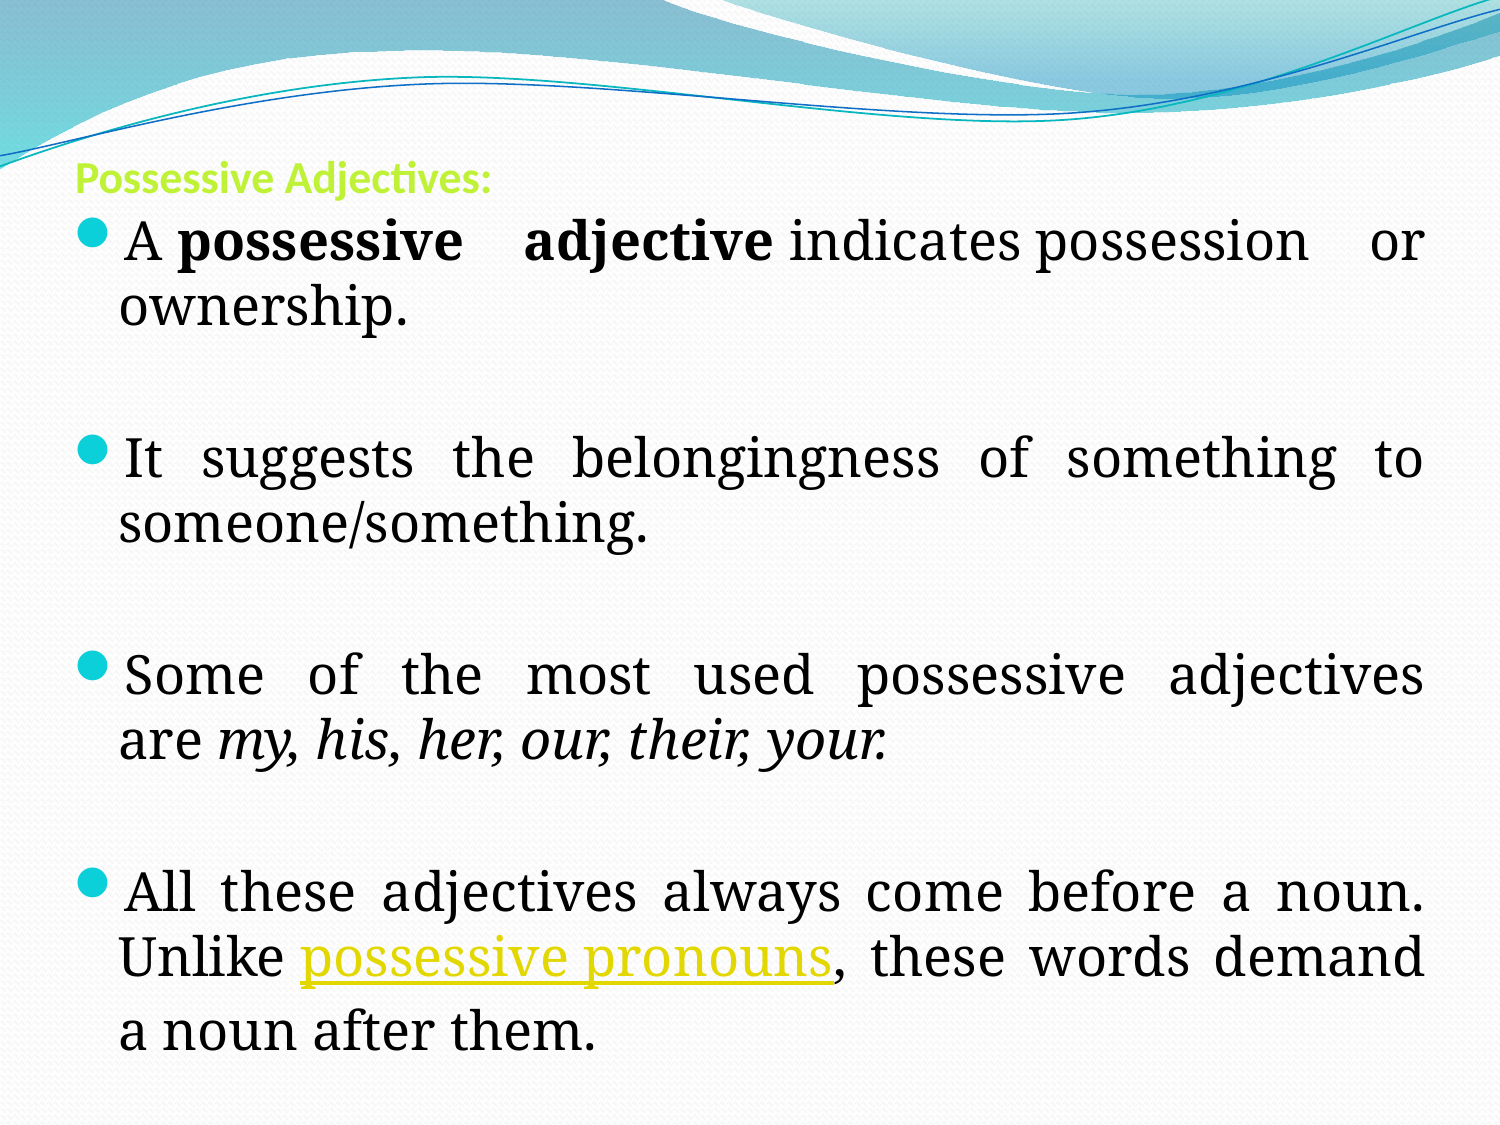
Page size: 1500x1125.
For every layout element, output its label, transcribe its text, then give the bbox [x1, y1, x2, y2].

title Possessive Adjectives: [75, 138, 1425, 199]
list A possessive adjective indicates possession or ownership. It suggests the belongingness of something to someone/something. Some of the most used possessive adjectives are my, his, her, our, their, your. All these adjectives always come before a noun. Unlike possessive pronouns, these words demand a noun after them. [58, 199, 1442, 1079]
